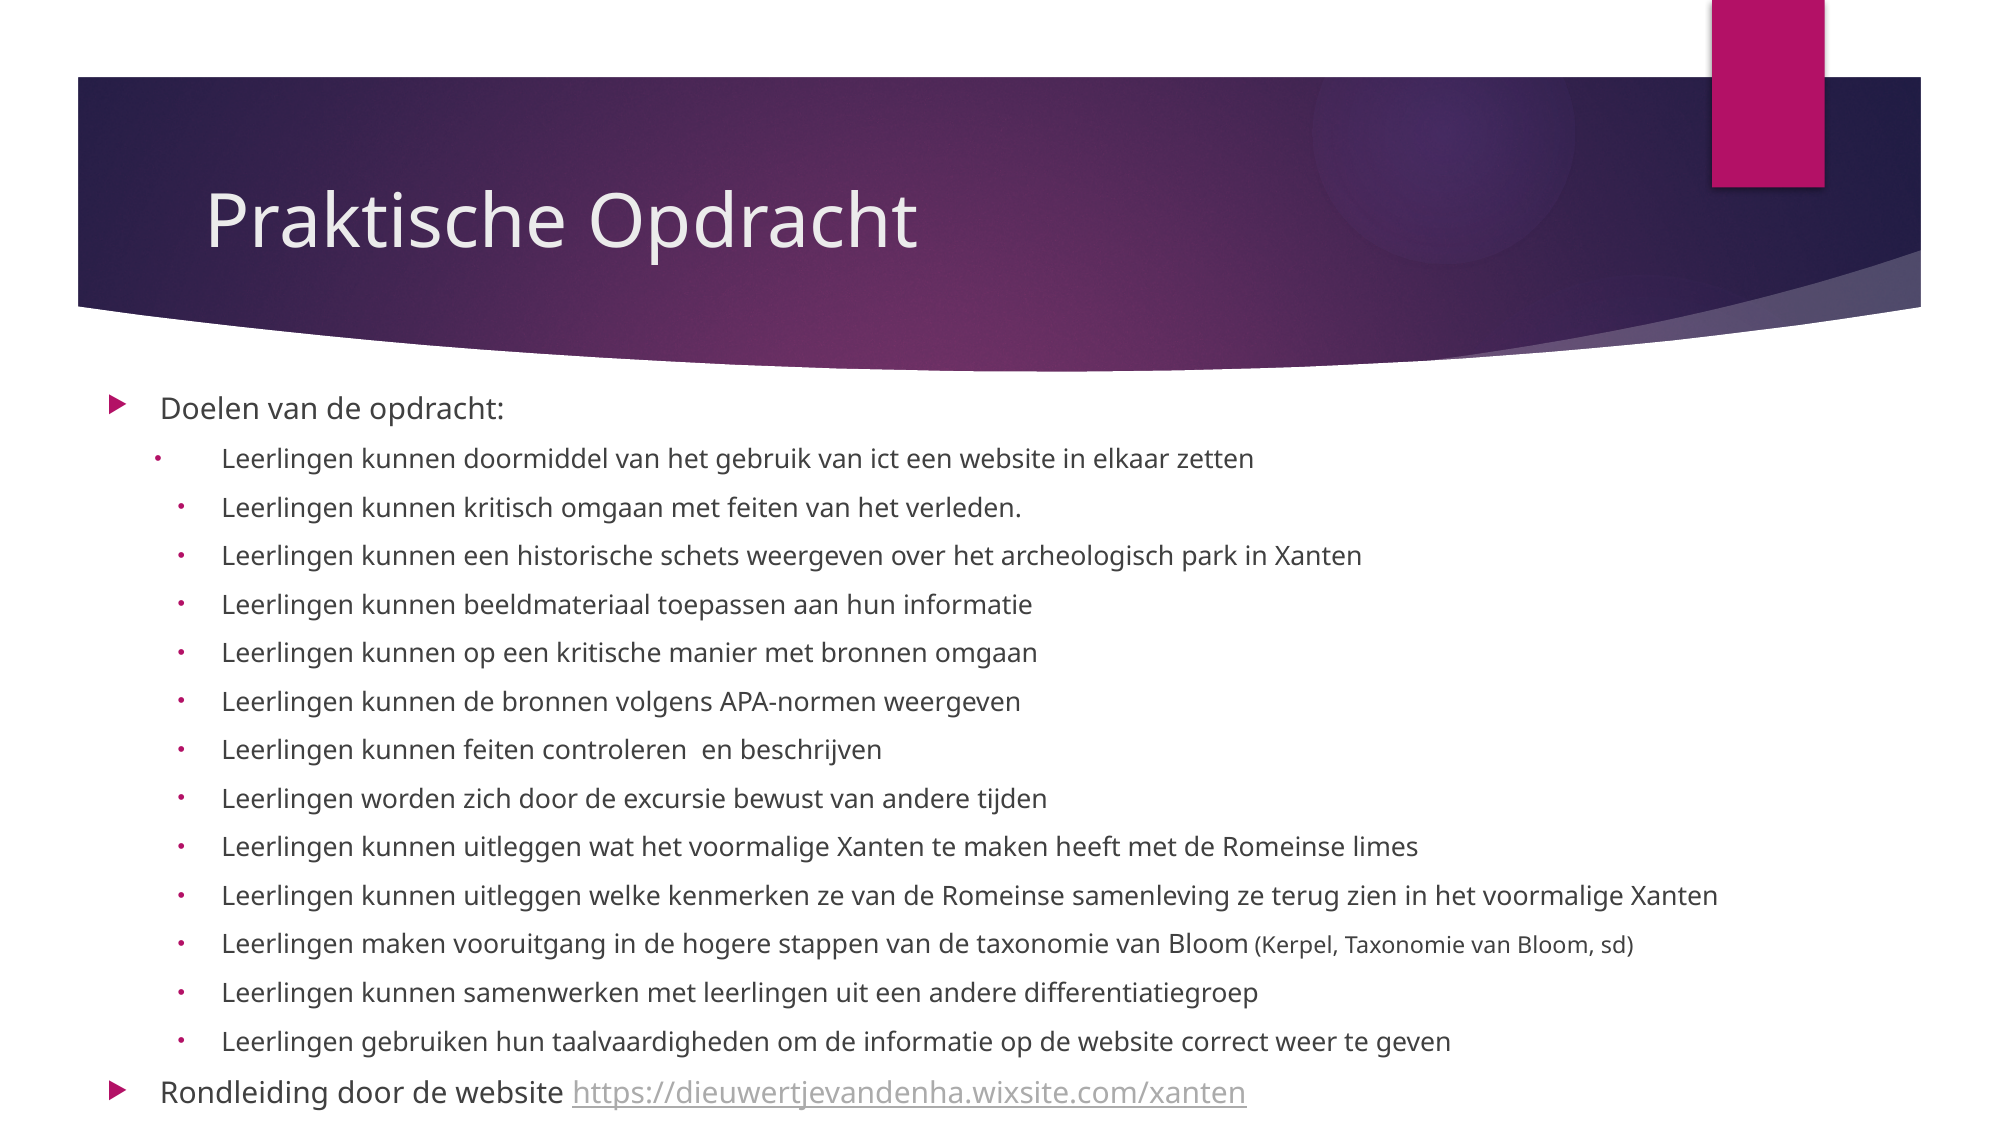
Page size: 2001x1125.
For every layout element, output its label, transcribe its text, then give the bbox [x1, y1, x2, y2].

list Doelen van de opdracht: Leerlingen kunnen doormiddel van het gebruik van ict een website in elkaar zetten Leerlingen kunnen kritisch omgaan met feiten van het verleden. Leerlingen kunnen een historische schets weergeven over het archeologisch park in Xanten Leerlingen kunnen beeldmateriaal toepassen aan hun informatie Leerlingen kunnen op een kritische manier met bronnen omgaan Leerlingen kunnen de bronnen volgens APA-normen weergeven Leerlingen kunnen feiten controleren en beschrijven Leerlingen worden zich door de excursie bewust van andere tijden Leerlingen kunnen uitleggen wat het voormalige Xanten te maken heeft met de Romeinse limes Leerlingen kunnen uitleggen welke kenmerken ze van de Romeinse samenleving ze terug zien in het voormalige Xanten Leerlingen maken vooruitgang in de hogere stappen van de taxonomie van Bloom (Kerpel, Taxonomie van Bloom, sd) Leerlingen kunnen samenwerken met leerlingen uit een andere differentiatiegroep Leerlingen gebruiken hun taalvaardigheden om de informatie op de website correct weer te geven Rondleiding door de website https://dieuwertjevandenha.wixsite.com/xanten [91, 381, 1946, 1125]
title Praktische Opdracht [189, 159, 1627, 276]
